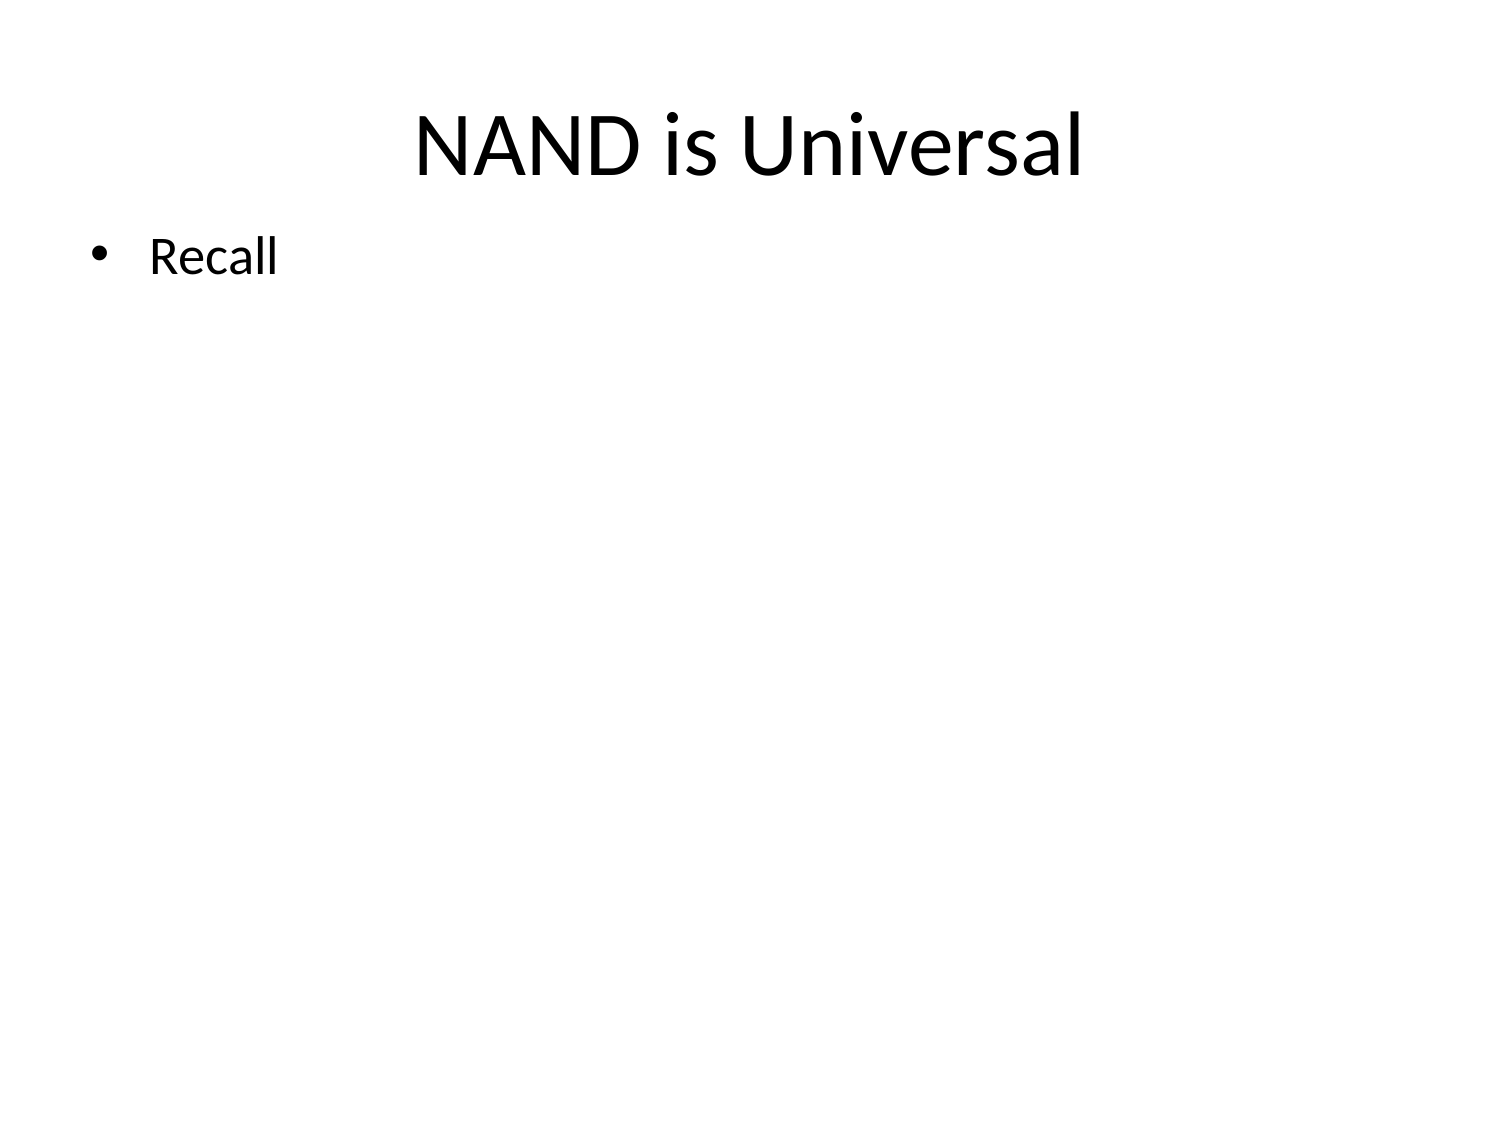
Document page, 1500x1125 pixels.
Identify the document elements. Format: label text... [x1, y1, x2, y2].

title NAND is Universal [75, 45, 1425, 233]
